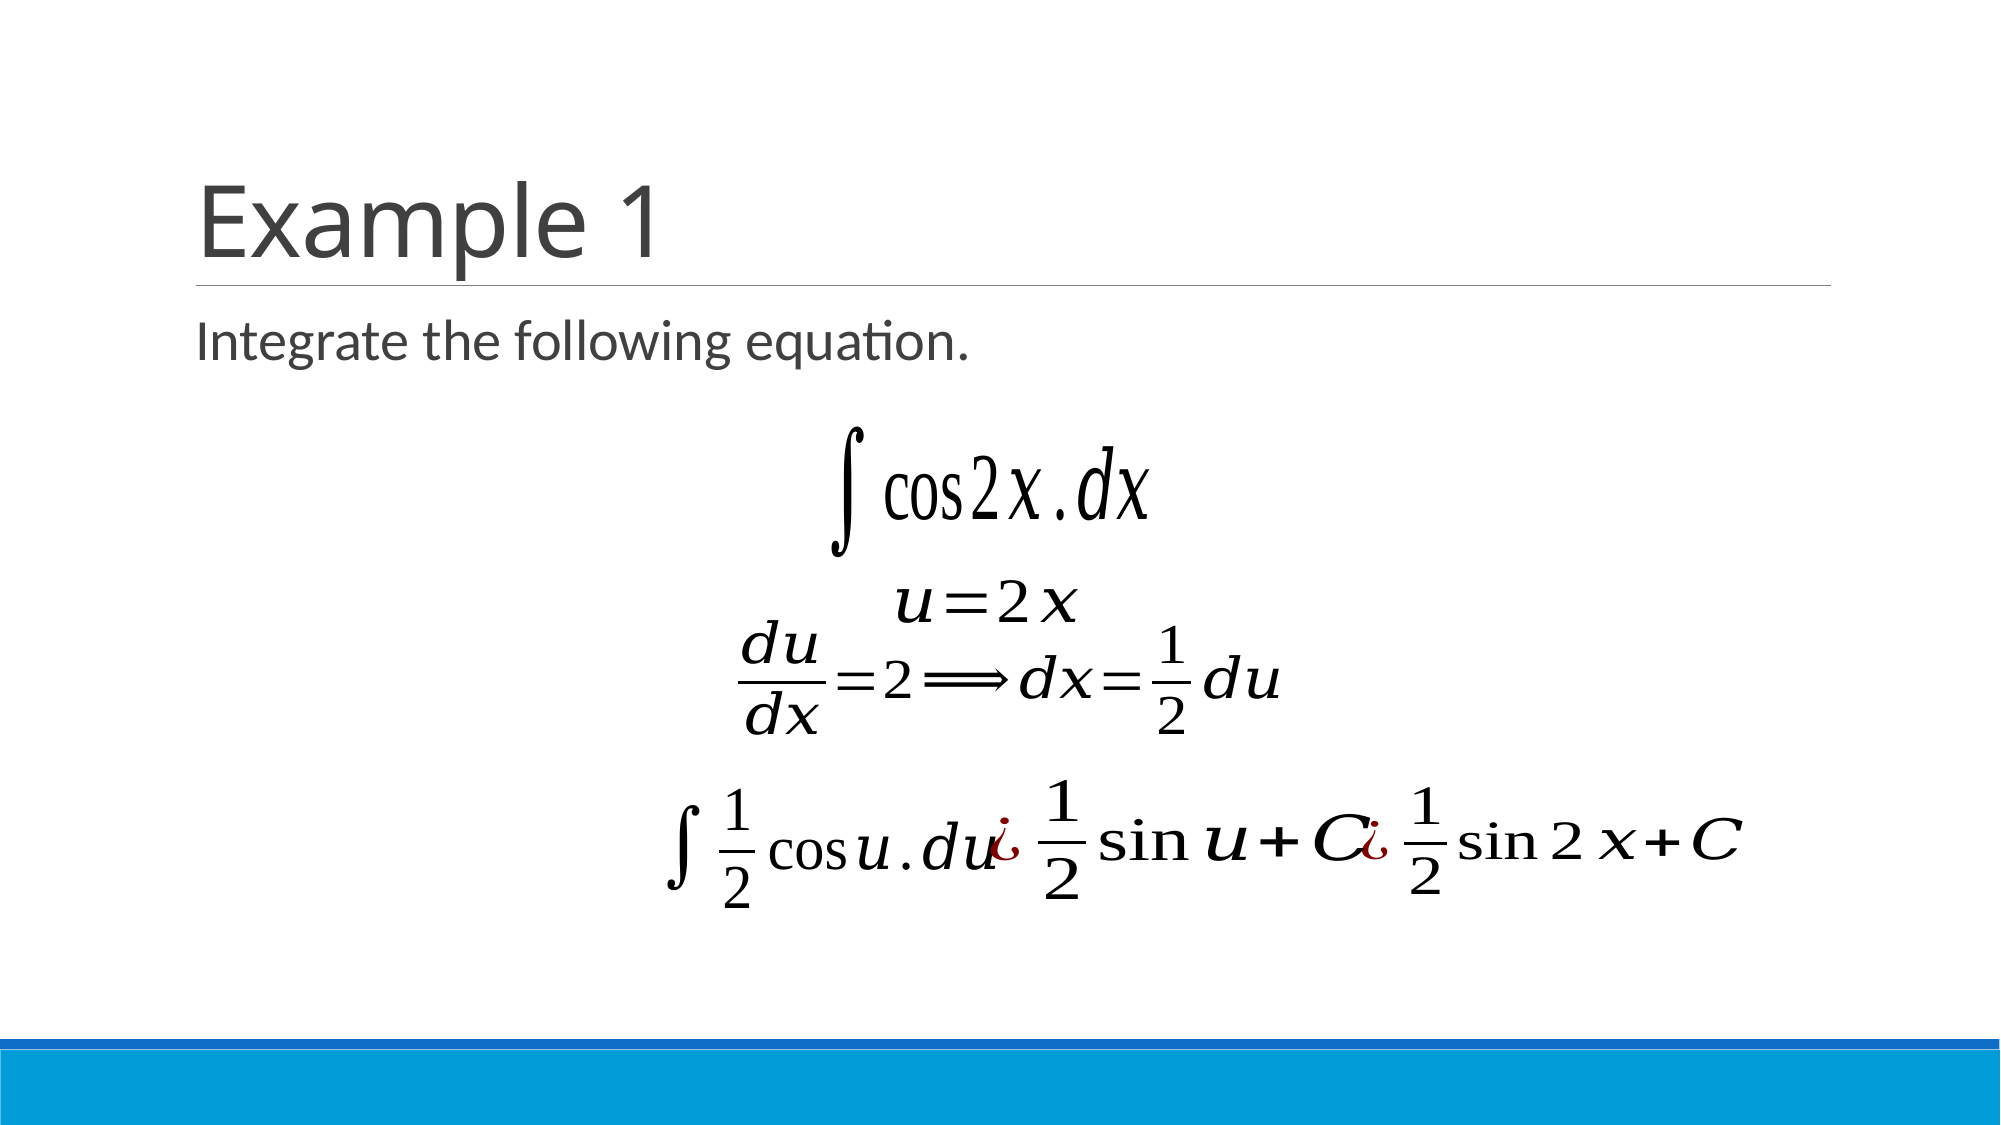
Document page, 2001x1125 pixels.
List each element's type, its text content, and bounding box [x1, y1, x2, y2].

title Example 1 [180, 47, 1830, 285]
list Integrate the following equation. [180, 302, 1830, 418]
